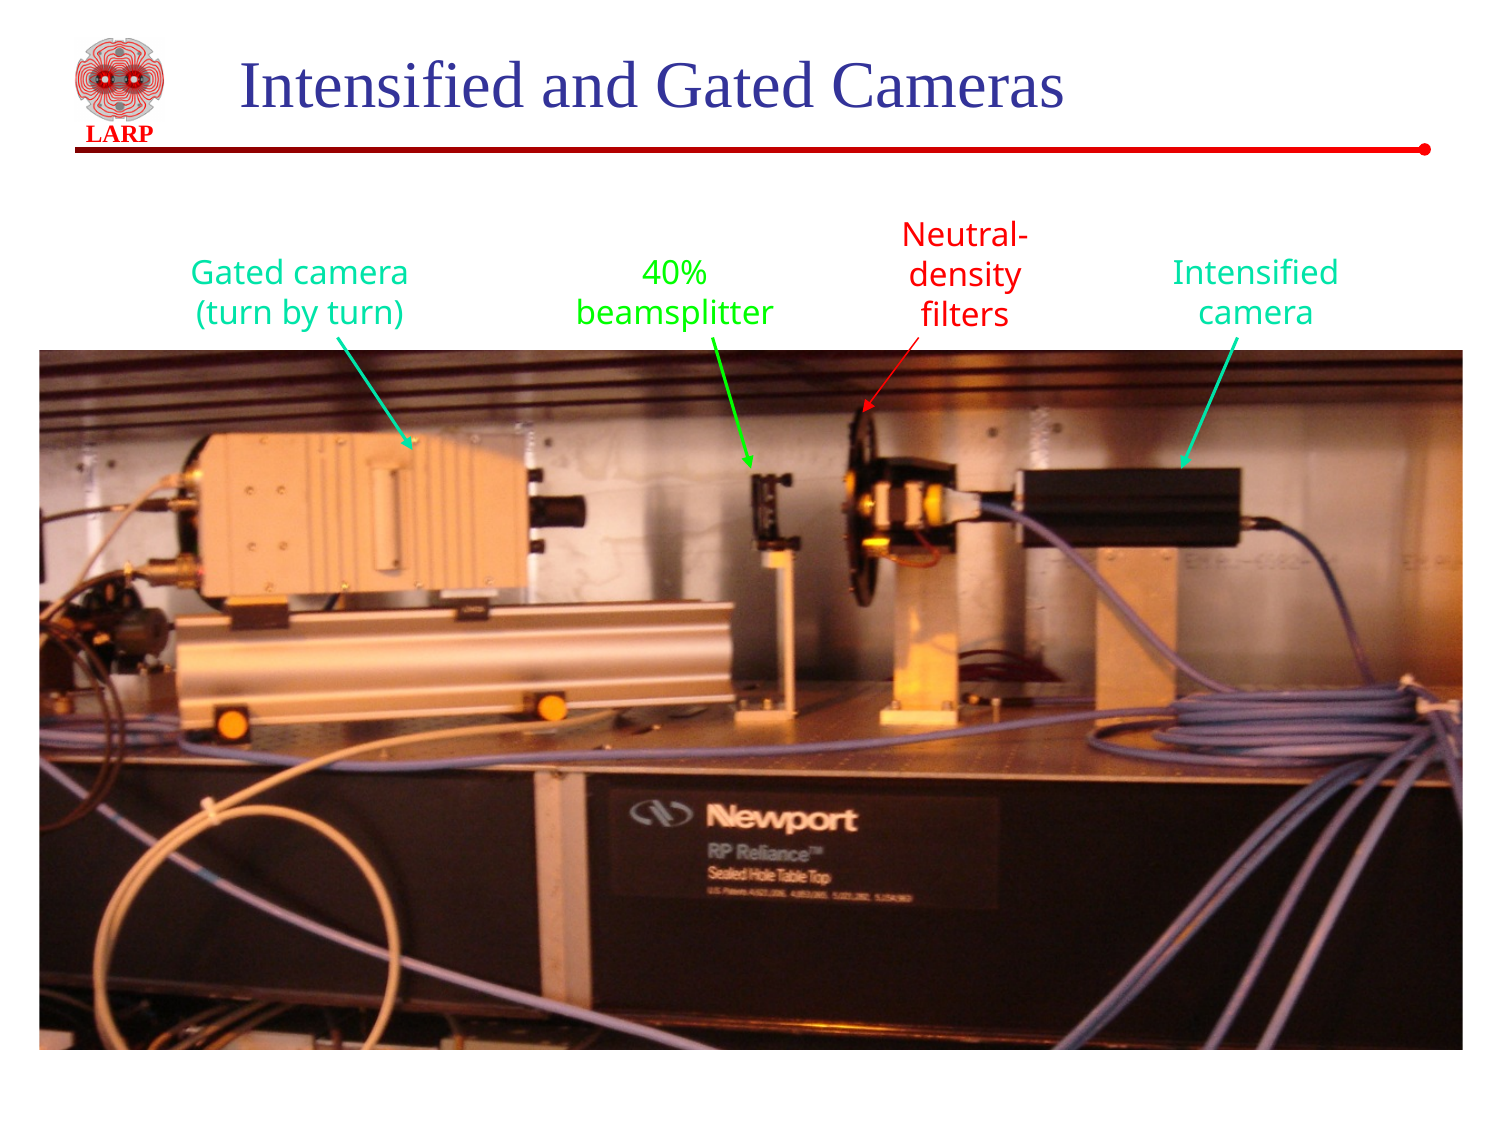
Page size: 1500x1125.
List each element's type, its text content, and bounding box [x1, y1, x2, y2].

text_box 40% beamsplitter [543, 243, 807, 339]
text_box Intensified camera [1125, 243, 1388, 339]
picture [74, 37, 165, 122]
picture [39, 349, 1463, 1051]
text_box Gated camera (turn by turn) [168, 243, 432, 339]
text_box Neutral-density filters [881, 206, 1049, 341]
title Intensified and Gated Cameras [224, 36, 1425, 129]
